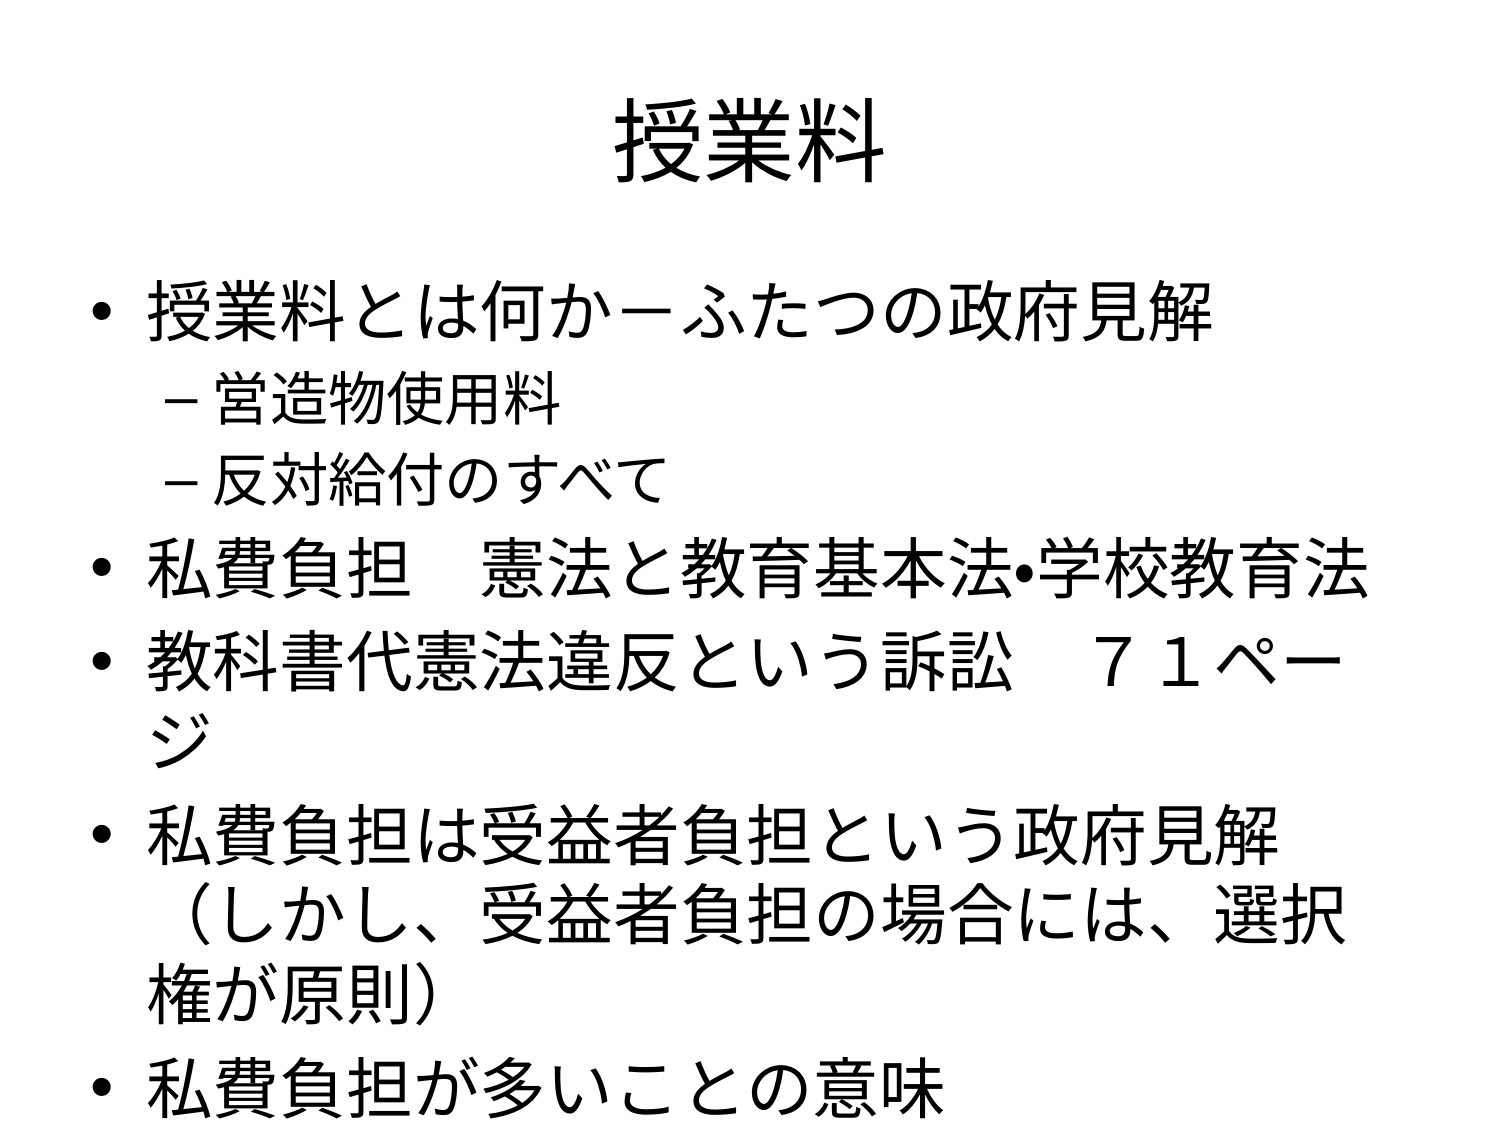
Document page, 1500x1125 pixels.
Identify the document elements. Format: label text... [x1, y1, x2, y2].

title 授業料 [75, 45, 1425, 233]
list 授業料とは何か－ふたつの政府見解 営造物使用料 反対給付のすべて 私費負担 憲法と教育基本法・学校教育法 教科書代憲法違反という訴訟 ７１ページ 私費負担は受益者負担という政府見解（しかし、受益者負担の場合には、選択権が原則） 私費負担が多いことの意味 [75, 262, 1425, 1005]
